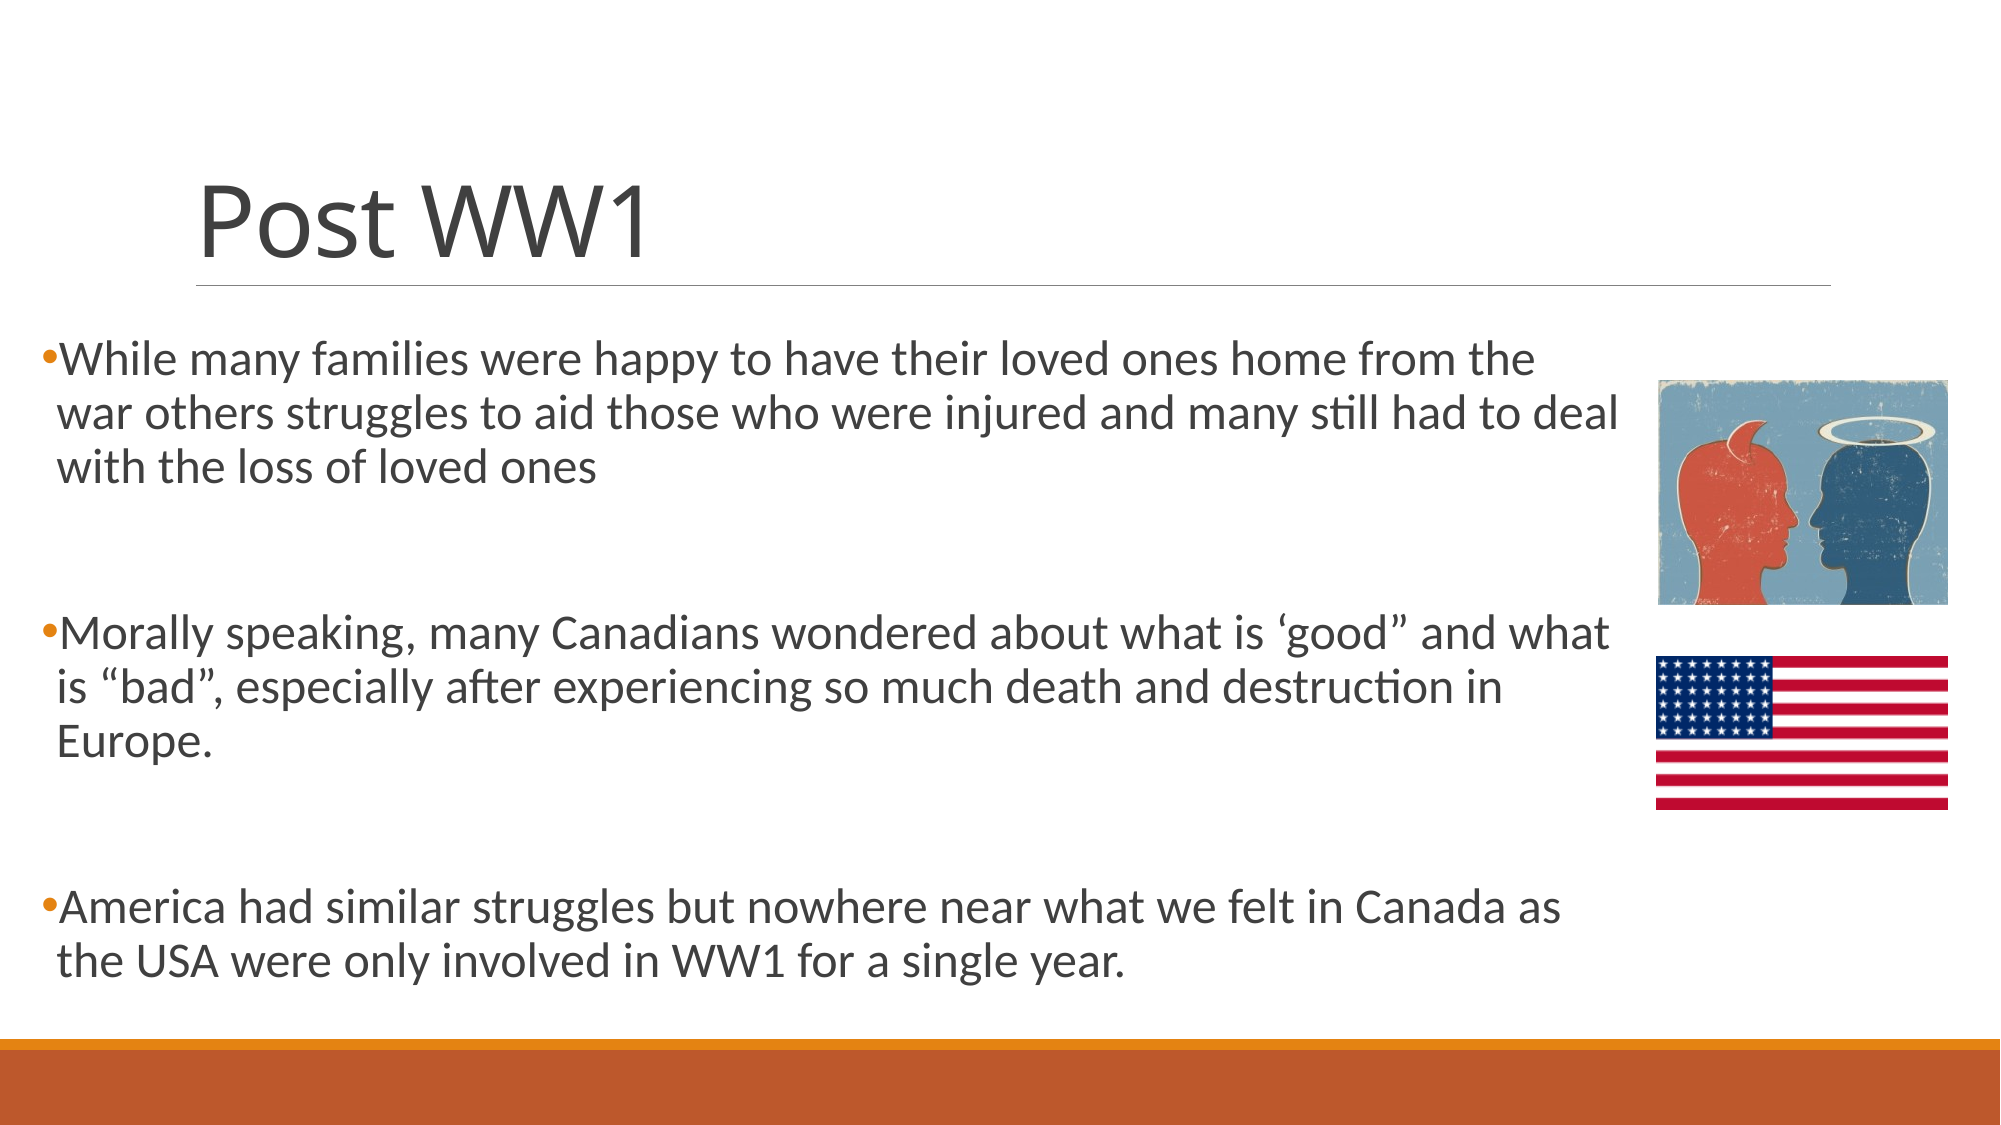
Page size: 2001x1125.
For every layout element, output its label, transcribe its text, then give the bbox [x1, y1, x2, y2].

title Post WW1 [180, 47, 1830, 285]
picture [1658, 380, 1949, 606]
picture [1655, 655, 1949, 811]
list While many families were happy to have their loved ones home from the war others struggles to aid those who were injured and many still had to deal with the loss of loved ones Morally speaking, many Canadians wondered about what is ‘good” and what is “bad”, especially after experiencing so much death and destruction in Europe. America had similar struggles but nowhere near what we felt in Canada as the USA were only involved in WW1 for a single year. [41, 324, 1622, 885]
